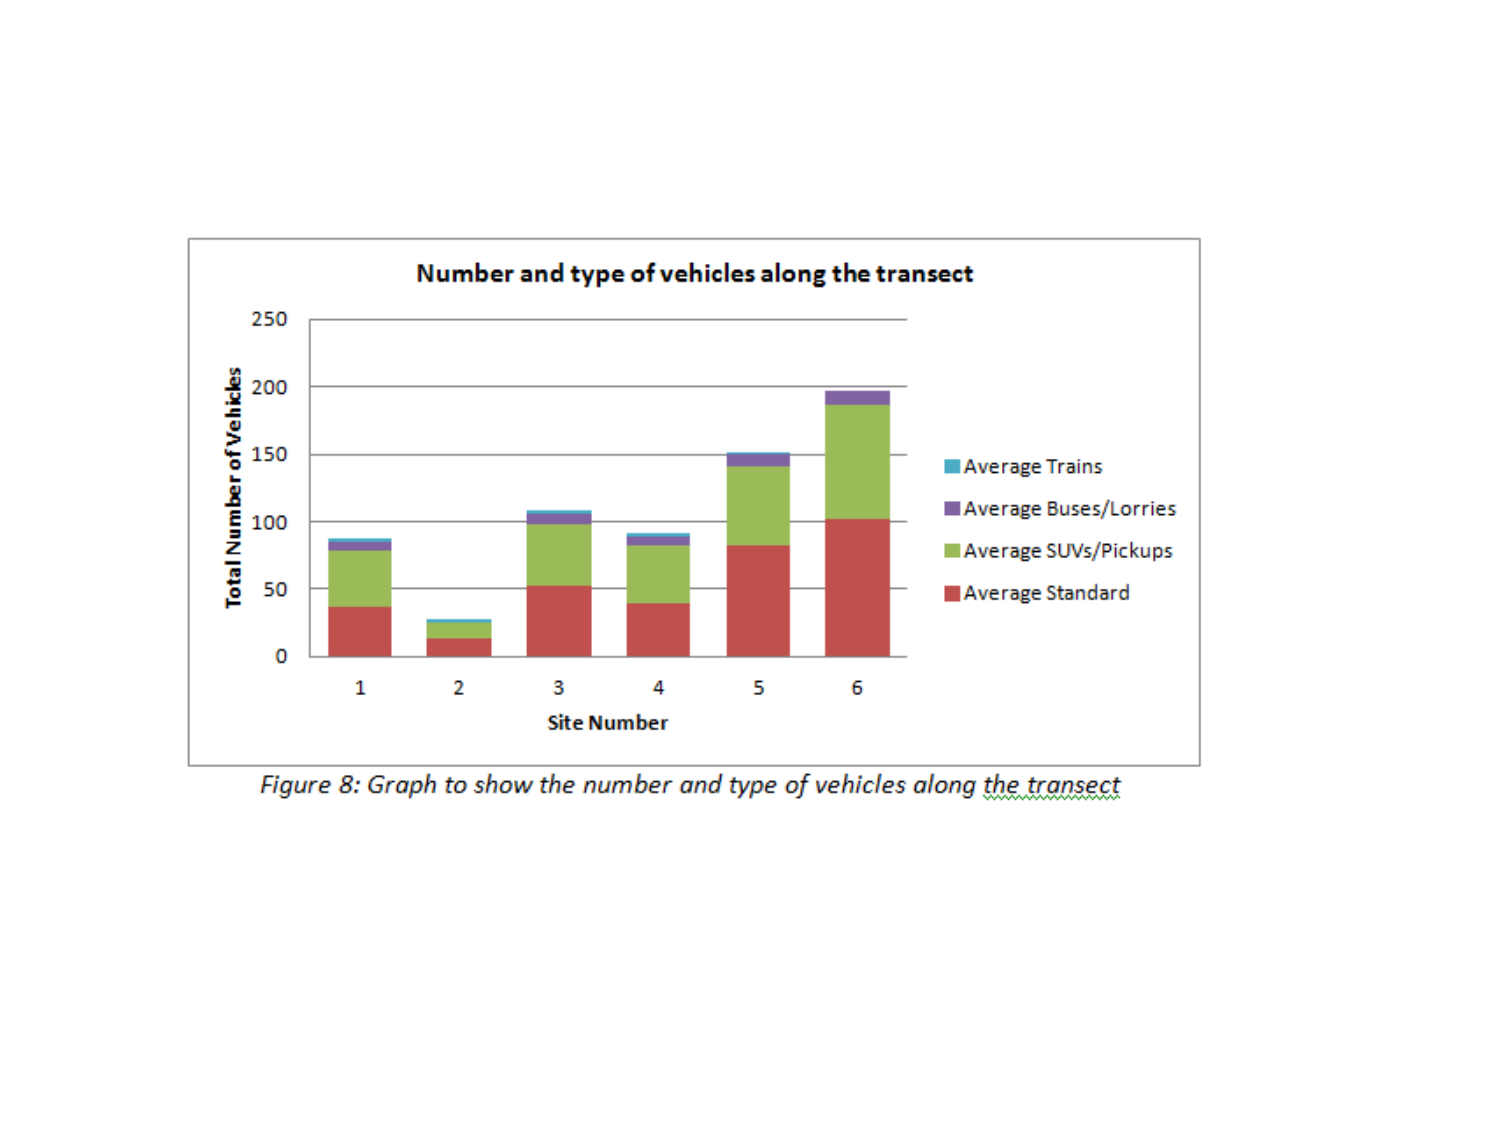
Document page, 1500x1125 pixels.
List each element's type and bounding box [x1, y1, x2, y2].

picture [124, 212, 1238, 826]
